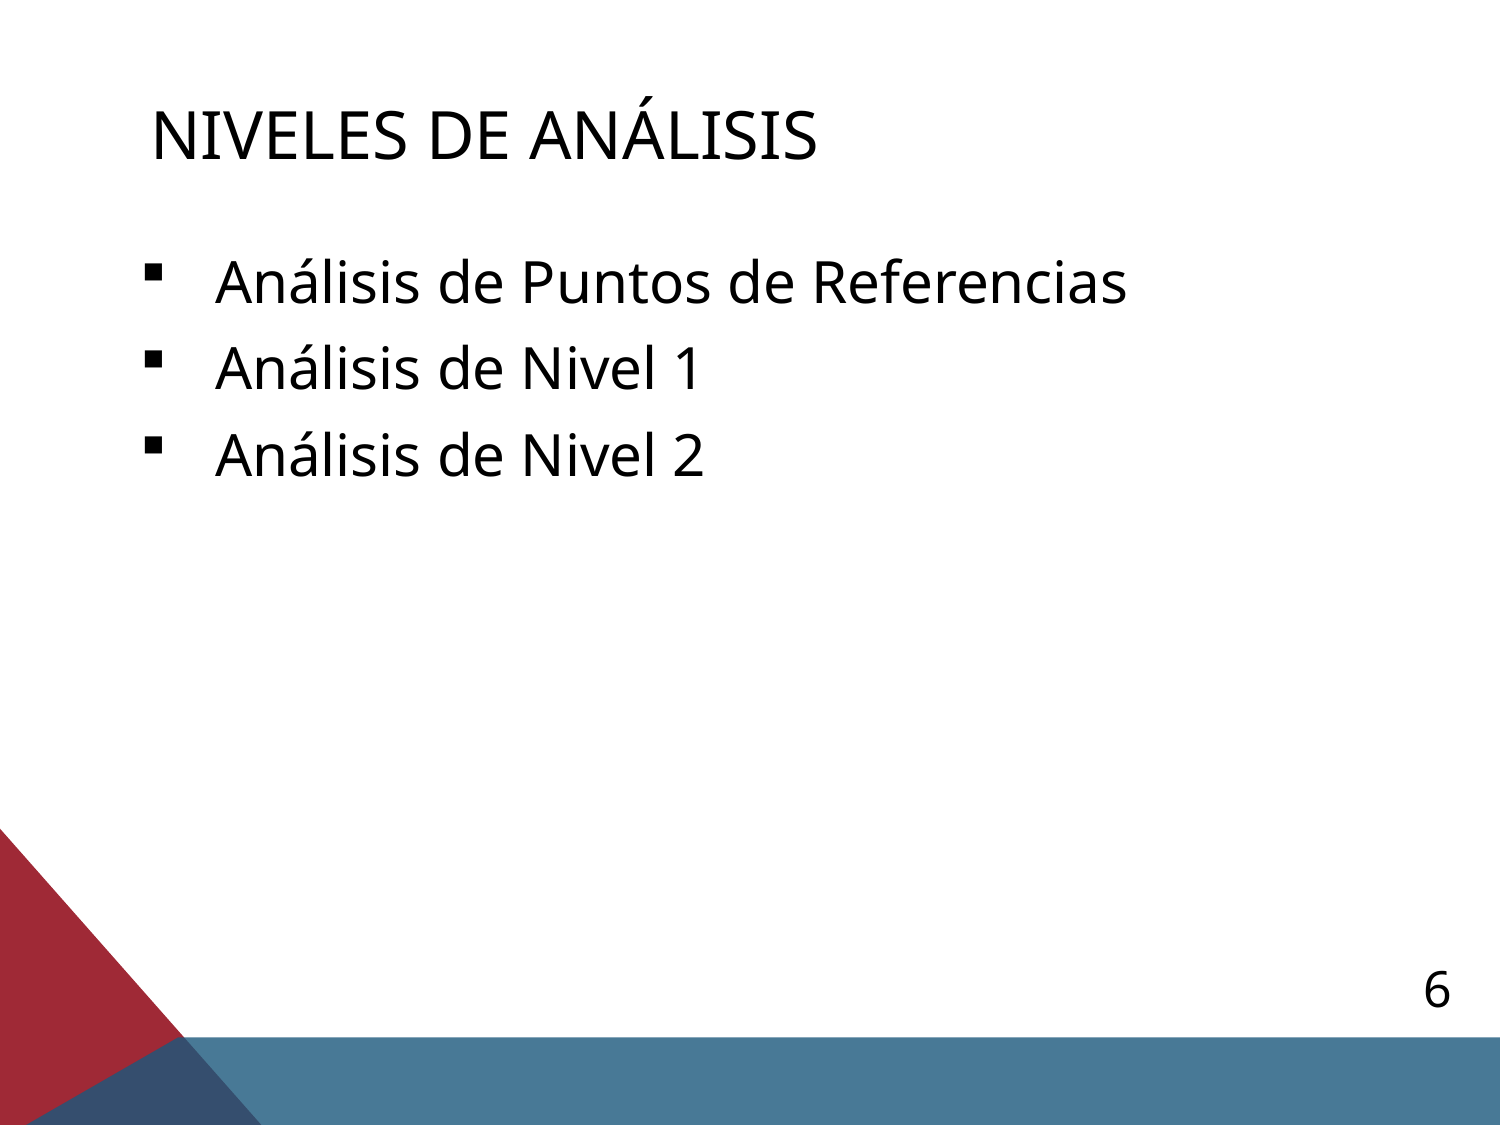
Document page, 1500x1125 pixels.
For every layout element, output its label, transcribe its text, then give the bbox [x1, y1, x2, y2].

list Análisis de Puntos de Referencias Análisis de Nivel 1 Análisis de Nivel 2 [125, 237, 1369, 950]
slide_number 6 [1385, 948, 1490, 1035]
title NIVELES DE análisis [135, 87, 1369, 178]
